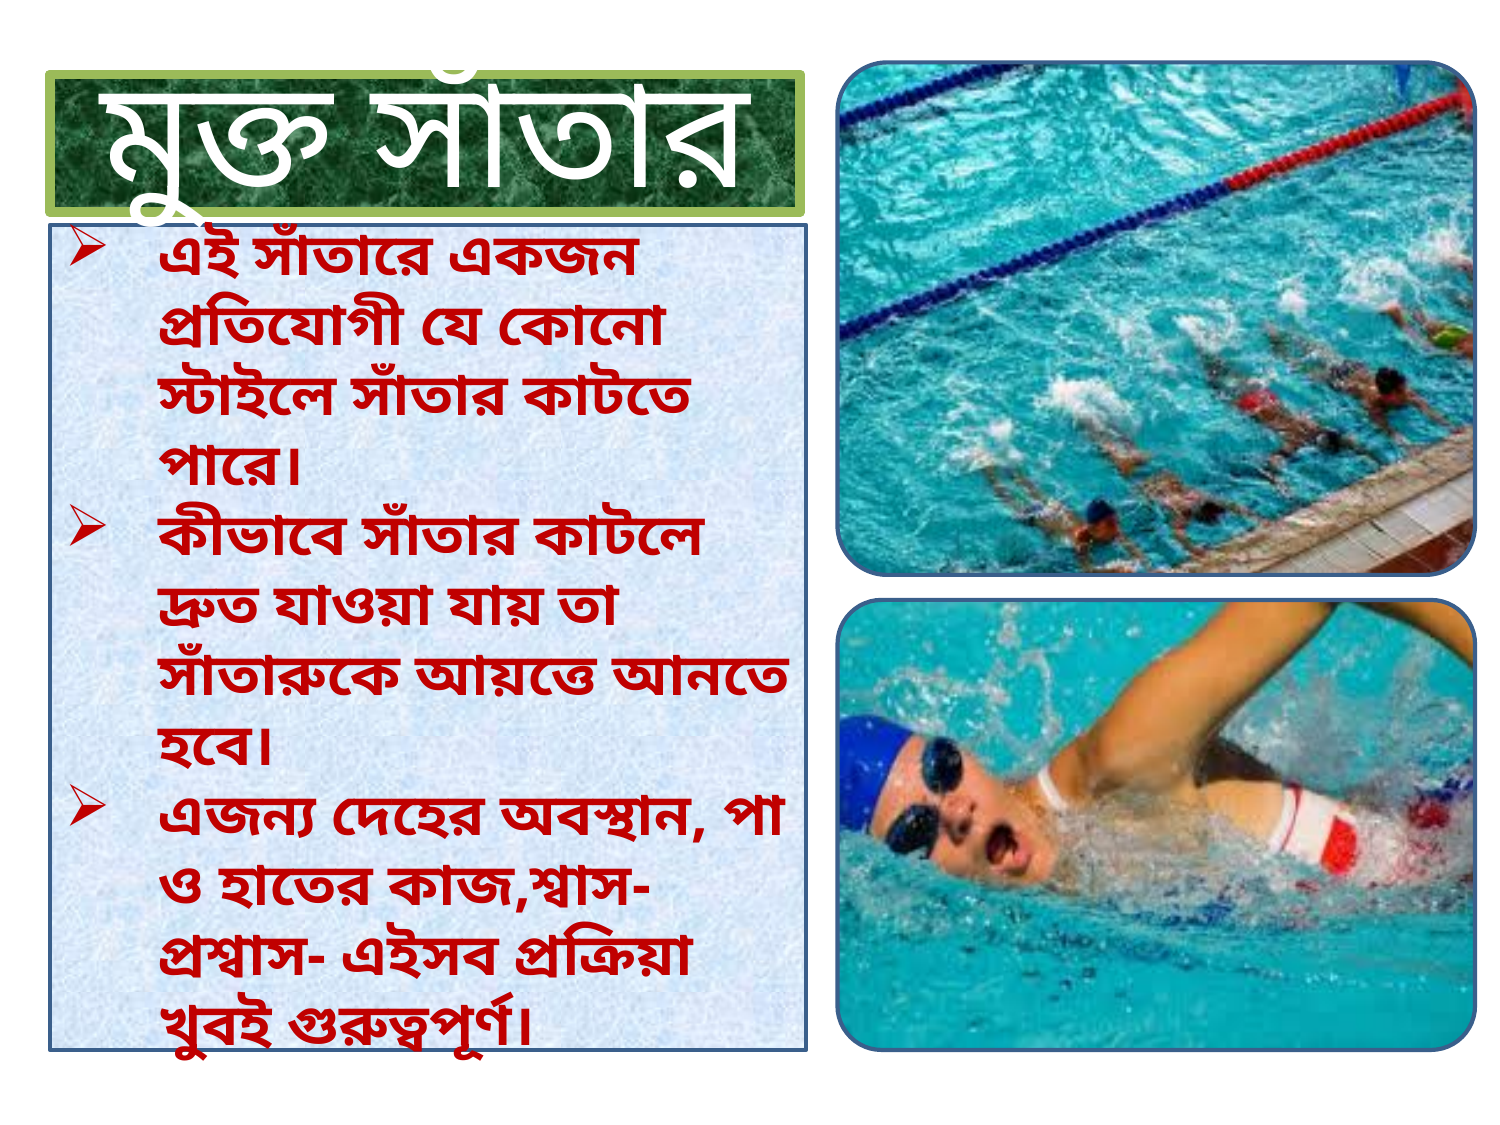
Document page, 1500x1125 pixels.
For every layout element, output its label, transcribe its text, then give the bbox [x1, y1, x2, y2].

text_box [835, 597, 1478, 1053]
text_box [835, 60, 1478, 577]
text_box এই সাঁতারে একজন প্রতিযোগী যে কোনো স্টাইলে সাঁতার কাটতে পারে। কীভাবে সাঁতার কাটলে দ্রুত যাওয়া যায় তা সাঁতারুকে আয়ত্তে আনতে হবে। এজন্য দেহের অবস্থান, পা ও হাতের কাজ,শ্বাস-প্রশ্বাস- এইসব প্রক্রিয়া খুবই গুরুত্বপূর্ণ। [48, 223, 808, 1052]
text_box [49, 74, 801, 213]
